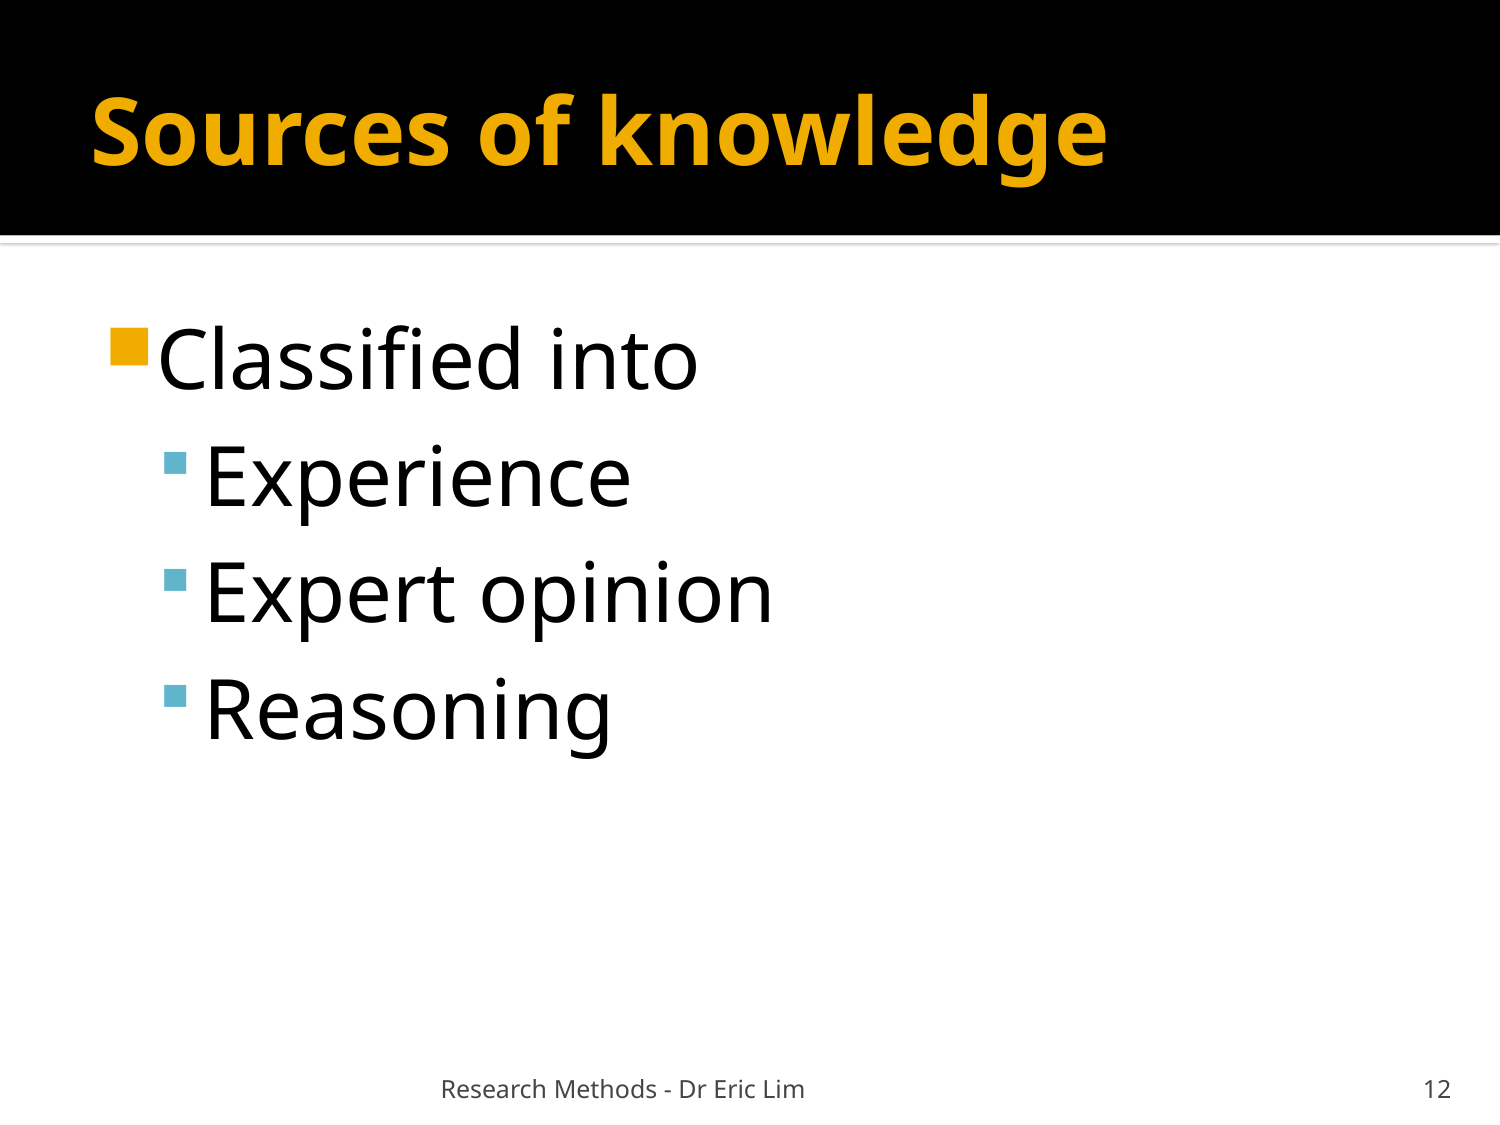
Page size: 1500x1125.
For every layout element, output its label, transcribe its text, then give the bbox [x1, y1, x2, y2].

title Sources of knowledge [75, 25, 1425, 231]
list Classified into Experience Expert opinion Reasoning [75, 291, 1425, 1050]
slide_number 12 [1345, 1062, 1467, 1108]
footer Research Methods - Dr Eric Lim [433, 1062, 1337, 1108]
